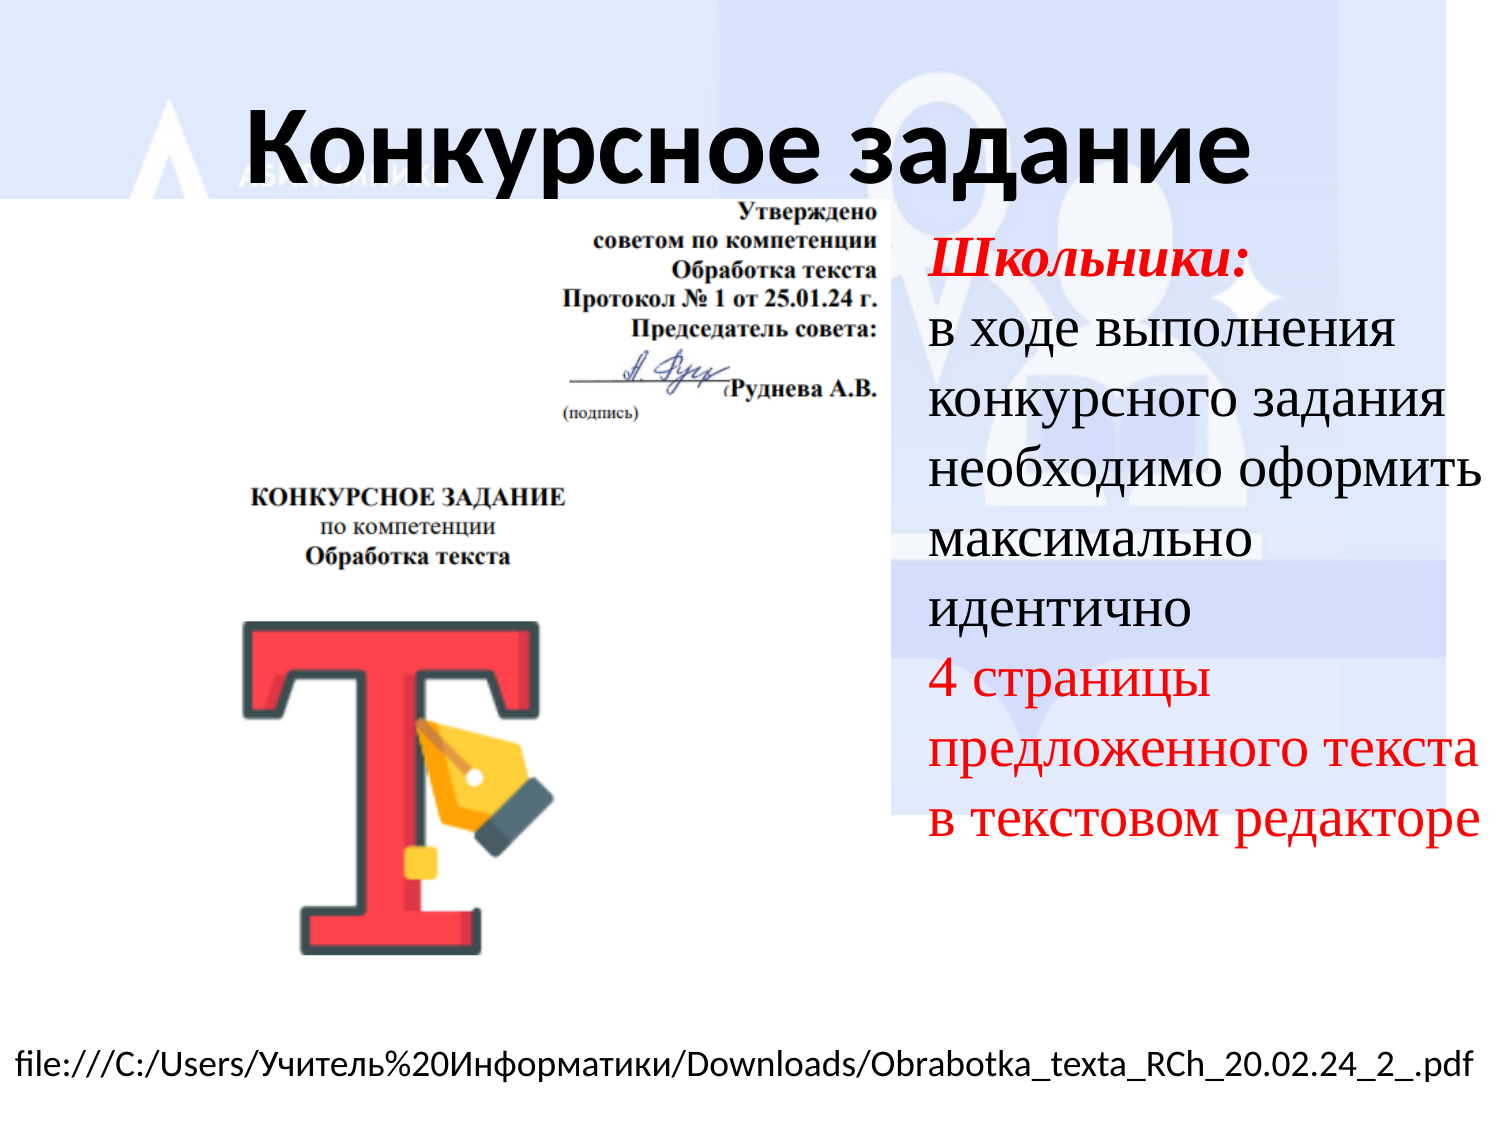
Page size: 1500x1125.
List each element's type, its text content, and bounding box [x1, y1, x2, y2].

text_box file:///C:/Users/Учитель%20Информатики/Downloads/Obrabotka_texta_RCh_20.02.24_2_.pdf [0, 1031, 1500, 1125]
title Конкурсное задание [75, 45, 1425, 233]
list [0, 198, 891, 1003]
text_box Школьники: в ходе выполнения конкурсного задания необходимо оформить максимально идентично 4 страницы предложенного текста в текстовом редакторе [913, 210, 1500, 856]
